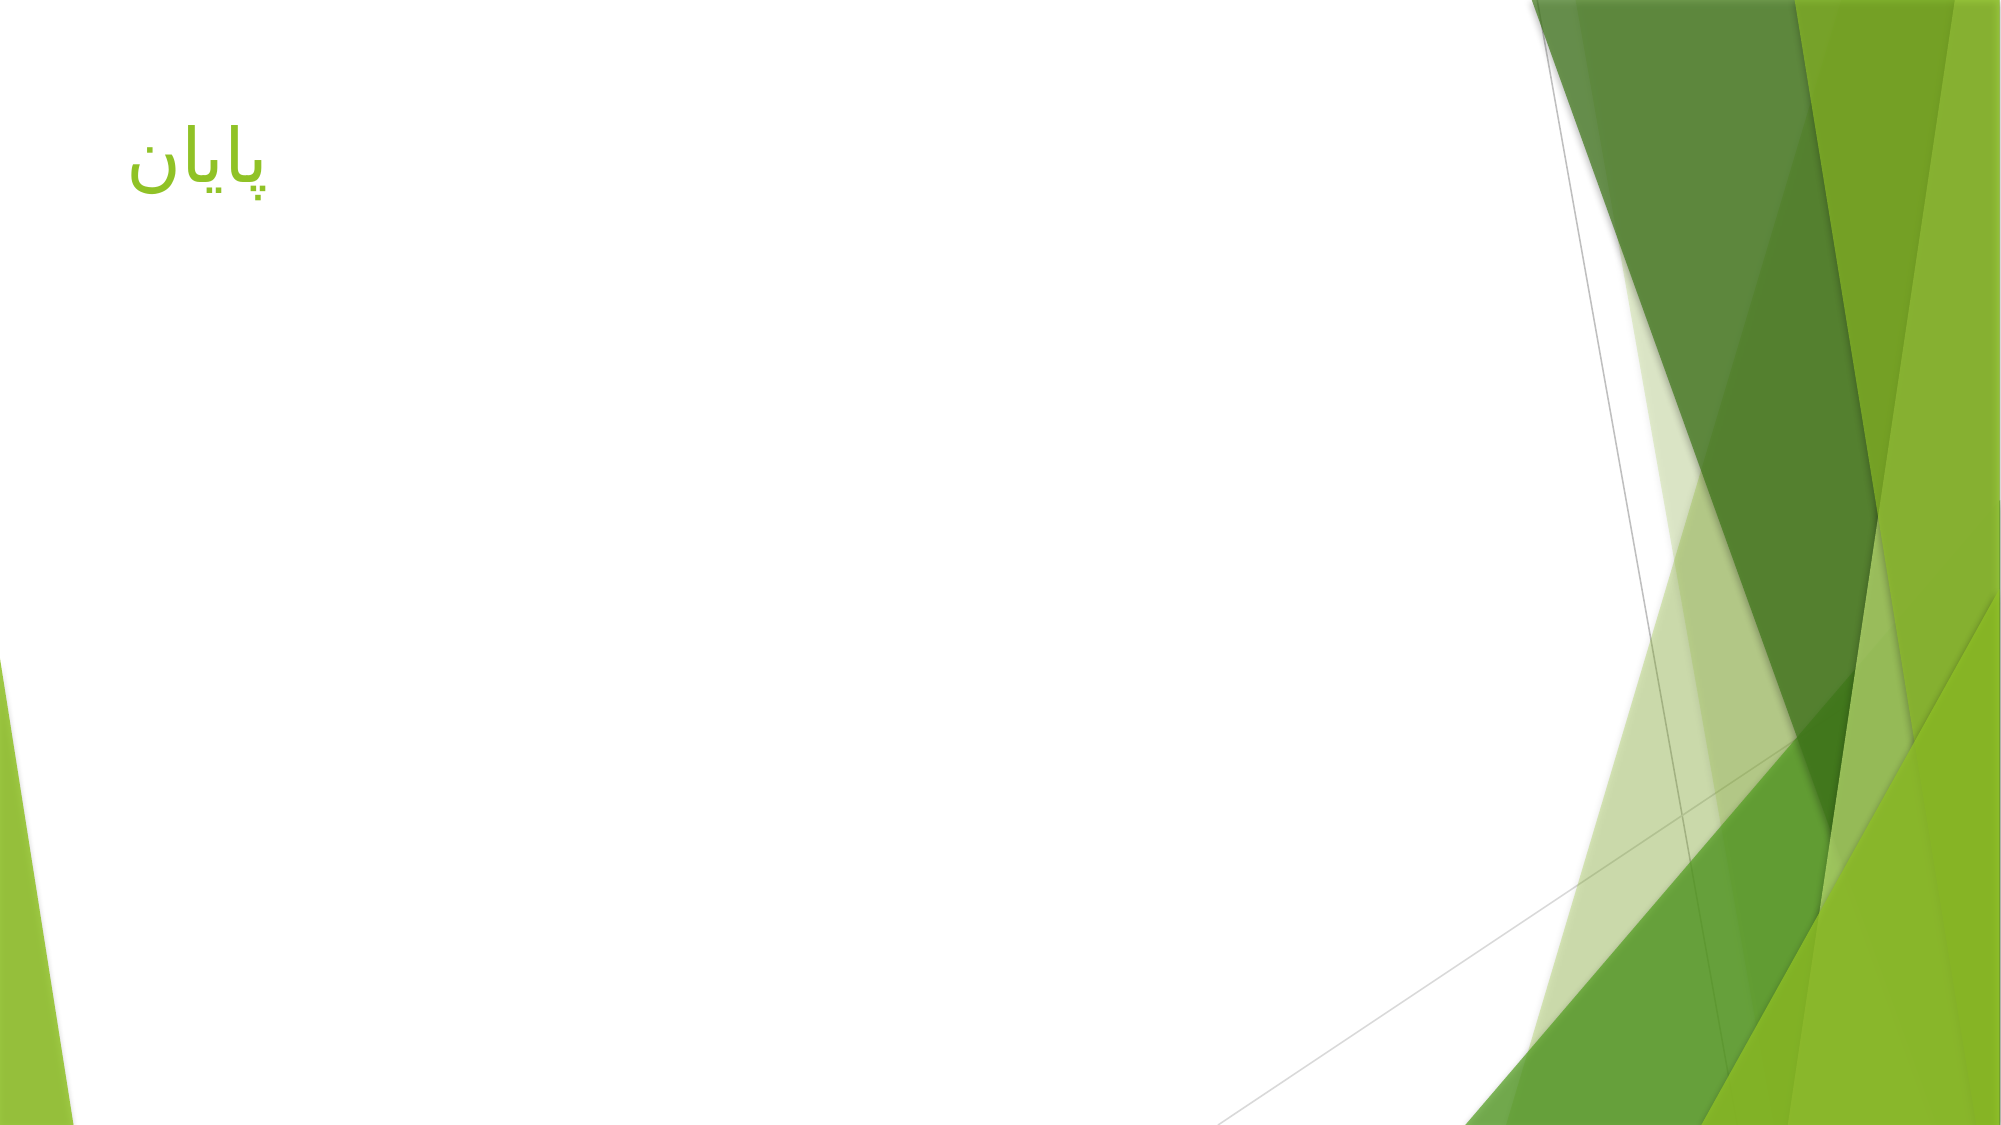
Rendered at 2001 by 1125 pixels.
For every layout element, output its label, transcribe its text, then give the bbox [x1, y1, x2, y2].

title پایان [111, 99, 1522, 317]
